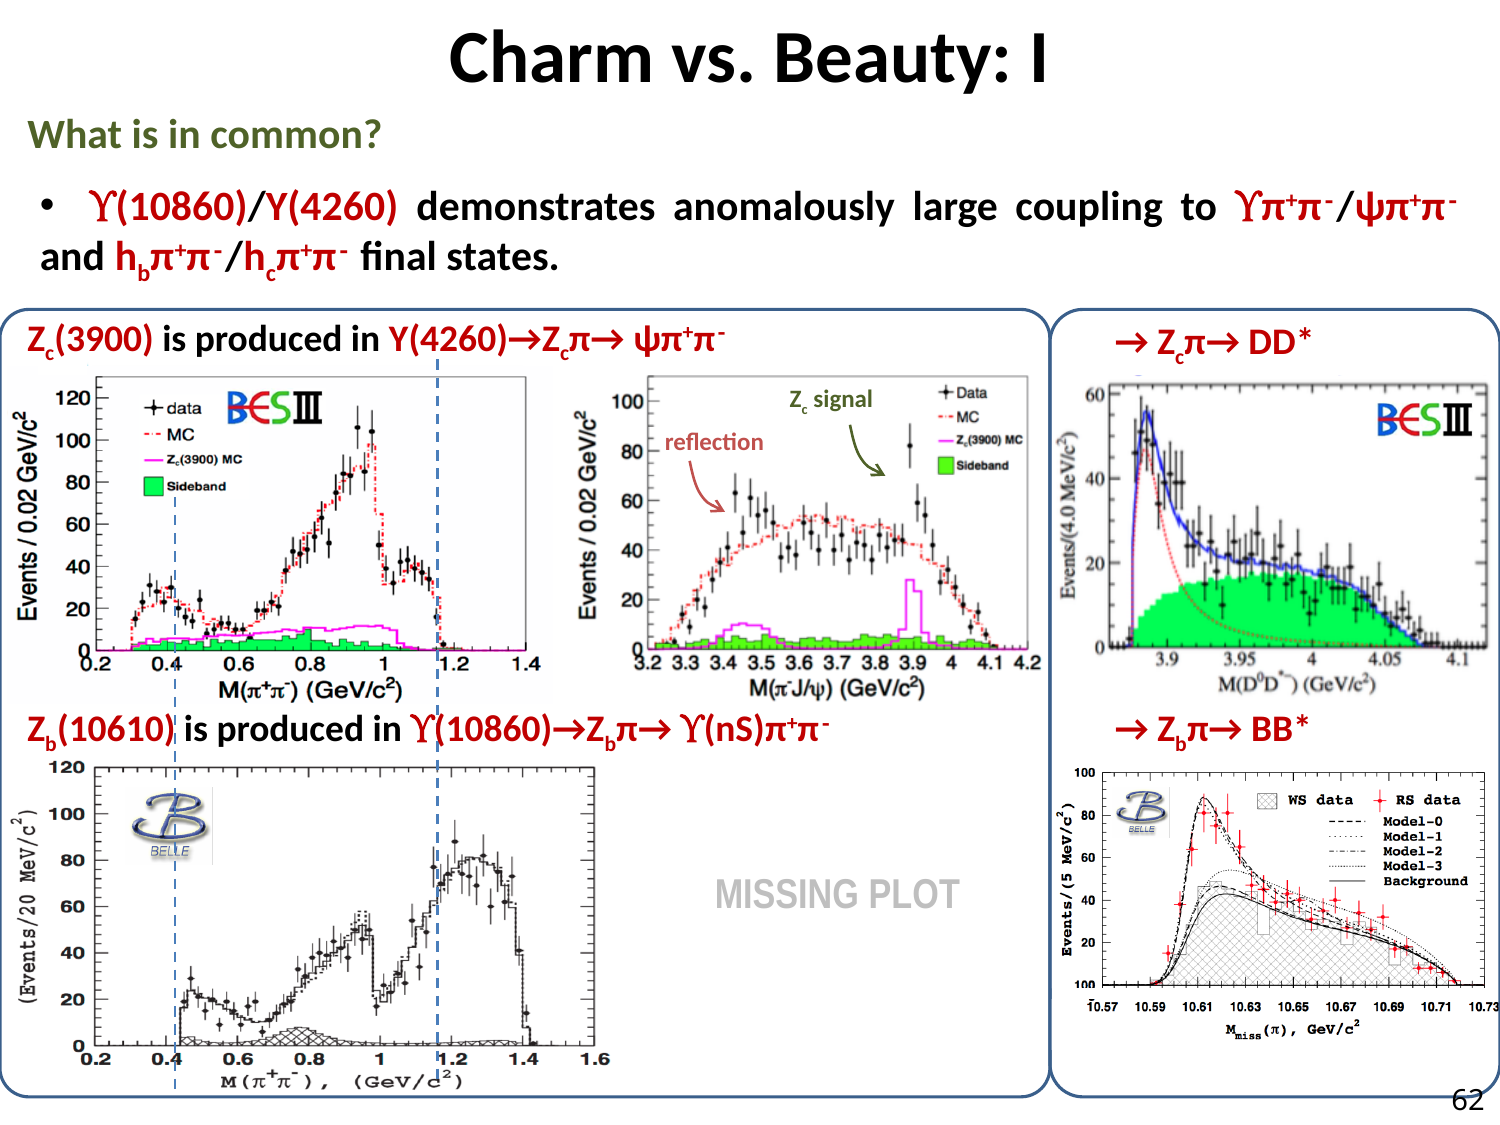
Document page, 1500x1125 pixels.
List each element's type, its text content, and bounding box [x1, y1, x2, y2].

text_box Zb(10610) is produced in (10860)→Zbπ→ (nS)π+π- [179, 711, 433, 748]
text_box [630, 730, 1050, 1099]
text_box [1047, 307, 1500, 375]
picture [4, 353, 558, 705]
text_box [1047, 1057, 1500, 1099]
text_box Zb(10610) is produced in (10860)→Zbπ→ (nS)π+π- [441, 711, 988, 763]
text_box [1047, 707, 1500, 765]
text_box Charm vs. Beauty: I [0, 0, 1500, 105]
text_box [0, 312, 12, 356]
text_box [1047, 994, 1500, 1000]
picture [562, 348, 1500, 723]
picture [1049, 999, 1500, 1051]
text_box Zb(10610) is produced in (10860)→Zbπ→ (nS)π+π- [12, 711, 170, 748]
text_box Zc(3900) is produced in Y(4260)→Zcπ→ ψπ+π- [12, 306, 950, 364]
picture [2, 749, 626, 1101]
text_box MISSING PLOT [699, 859, 975, 975]
text_box What is in common? [12, 99, 950, 165]
picture [1049, 764, 1500, 988]
text_box (10860)/Y(4260) demonstrates anomalously large coupling to π+π-/ψπ+π- and hbπ+π-/hcπ+π- final states. [24, 171, 1475, 294]
text_box [950, 307, 1050, 347]
slide_number 62 [1149, 1076, 1500, 1125]
text_box [0, 696, 12, 750]
